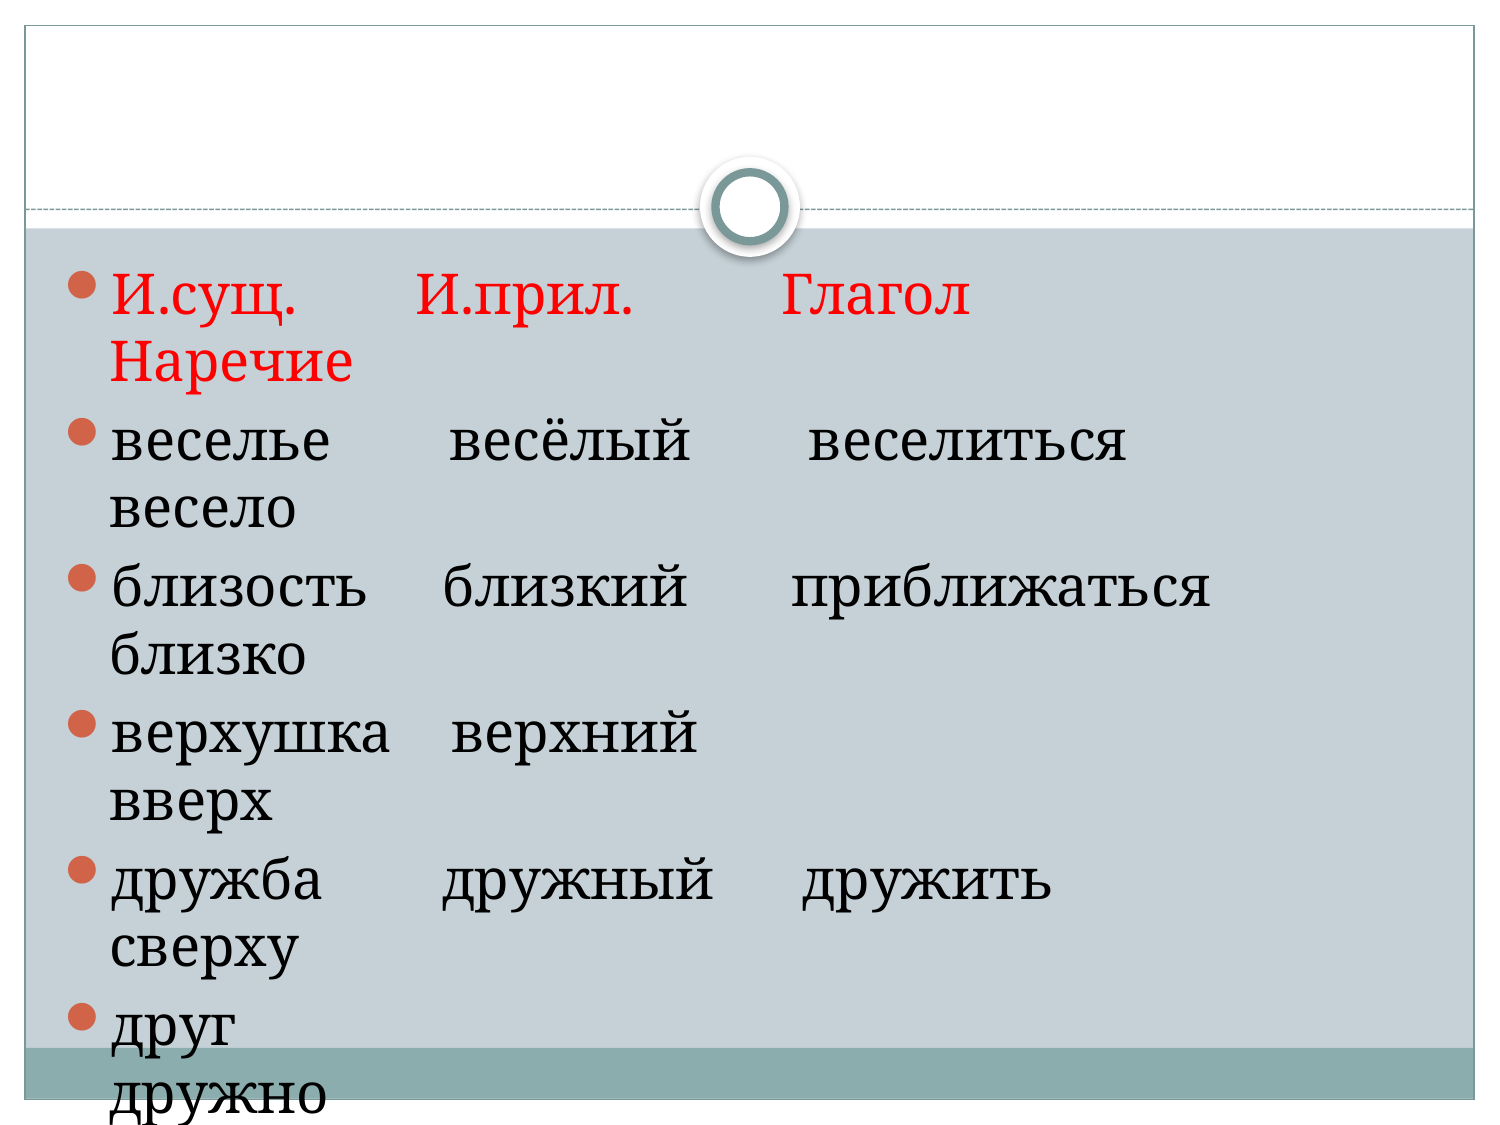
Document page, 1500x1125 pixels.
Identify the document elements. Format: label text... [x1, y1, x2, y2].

list И.сущ. И.прил. Глагол Наречие веселье весёлый веселиться весело близость близкий приближаться близко верхушка верхний вверх дружба дружный дружить сверху друг дружно Как мы определили, что слова 4 столбика относятся к наречиям? [49, 250, 1445, 1001]
